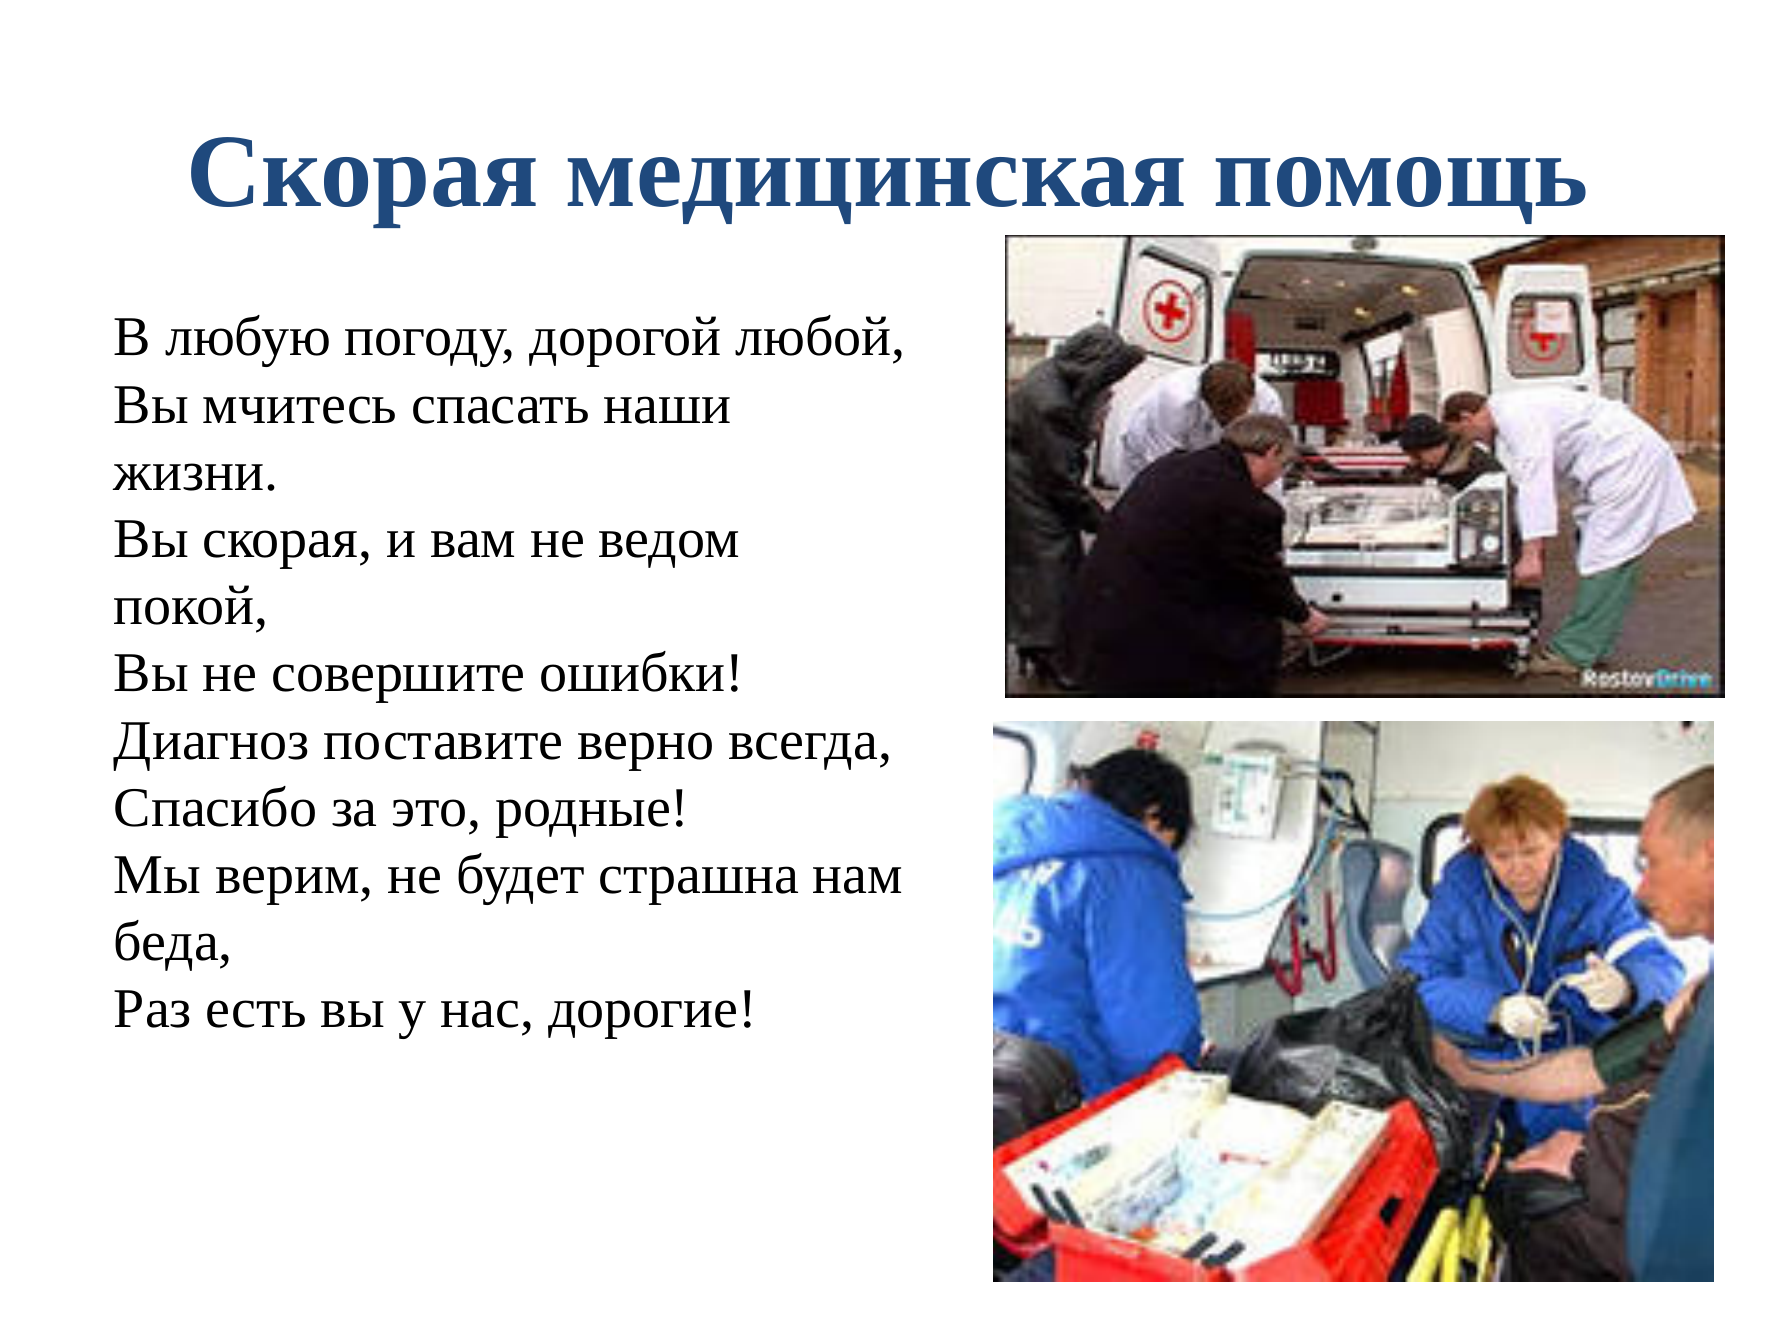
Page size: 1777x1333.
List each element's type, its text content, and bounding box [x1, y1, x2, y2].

list В любую погоду, дорогой любой, Вы мчитесь спасать наши жизни. Вы скорая, и вам не ведом покой, Вы не совершите ошибки! Диагноз поставите верно всегда, Спасибо за это, родные! Мы верим, не будет страшна нам беда, Раз есть вы у нас, дорогие! [83, 291, 924, 1240]
picture [993, 721, 1714, 1282]
picture [1004, 235, 1725, 699]
title Скорая медицинская помощь [88, 53, 1688, 276]
